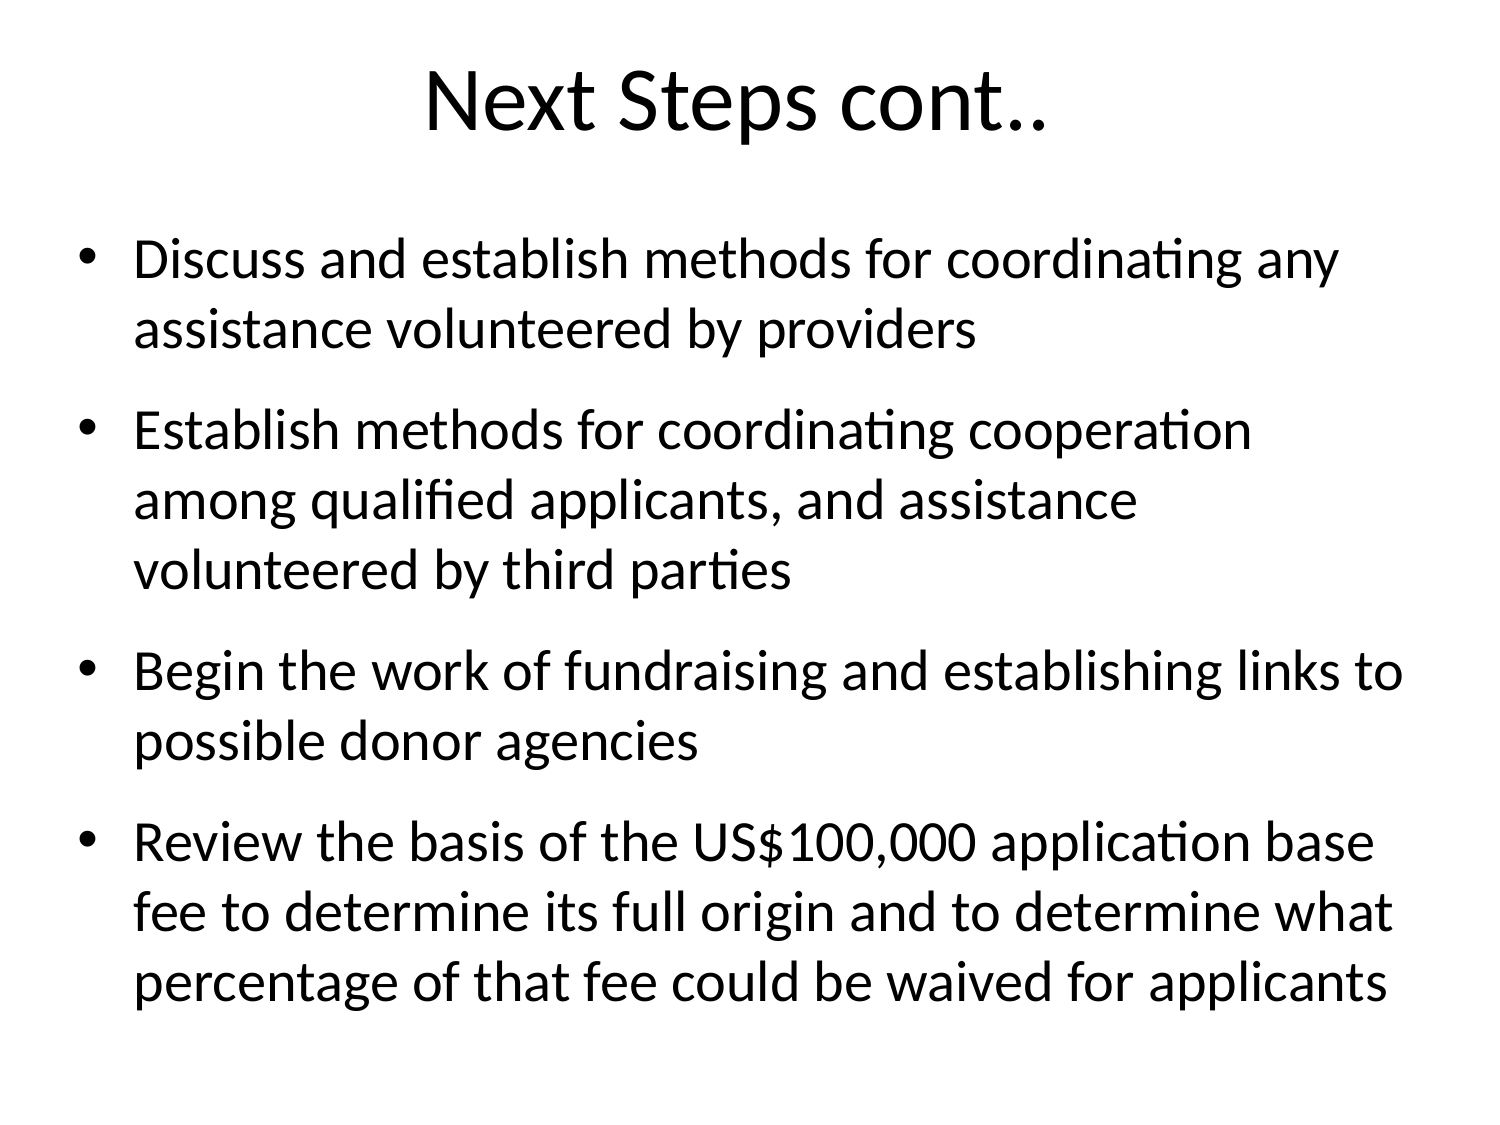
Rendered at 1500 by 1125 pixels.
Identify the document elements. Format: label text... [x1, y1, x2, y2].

list Discuss and establish methods for coordinating any assistance volunteered by providers Establish methods for coordinating cooperation among qualified applicants, and assistance volunteered by third parties Begin the work of fundraising and establishing links to possible donor agencies Review the basis of the US$100,000 application base fee to determine its full origin and to determine what percentage of that fee could be waived for applicants [62, 212, 1426, 1038]
title Next Steps cont.. [62, 0, 1413, 188]
